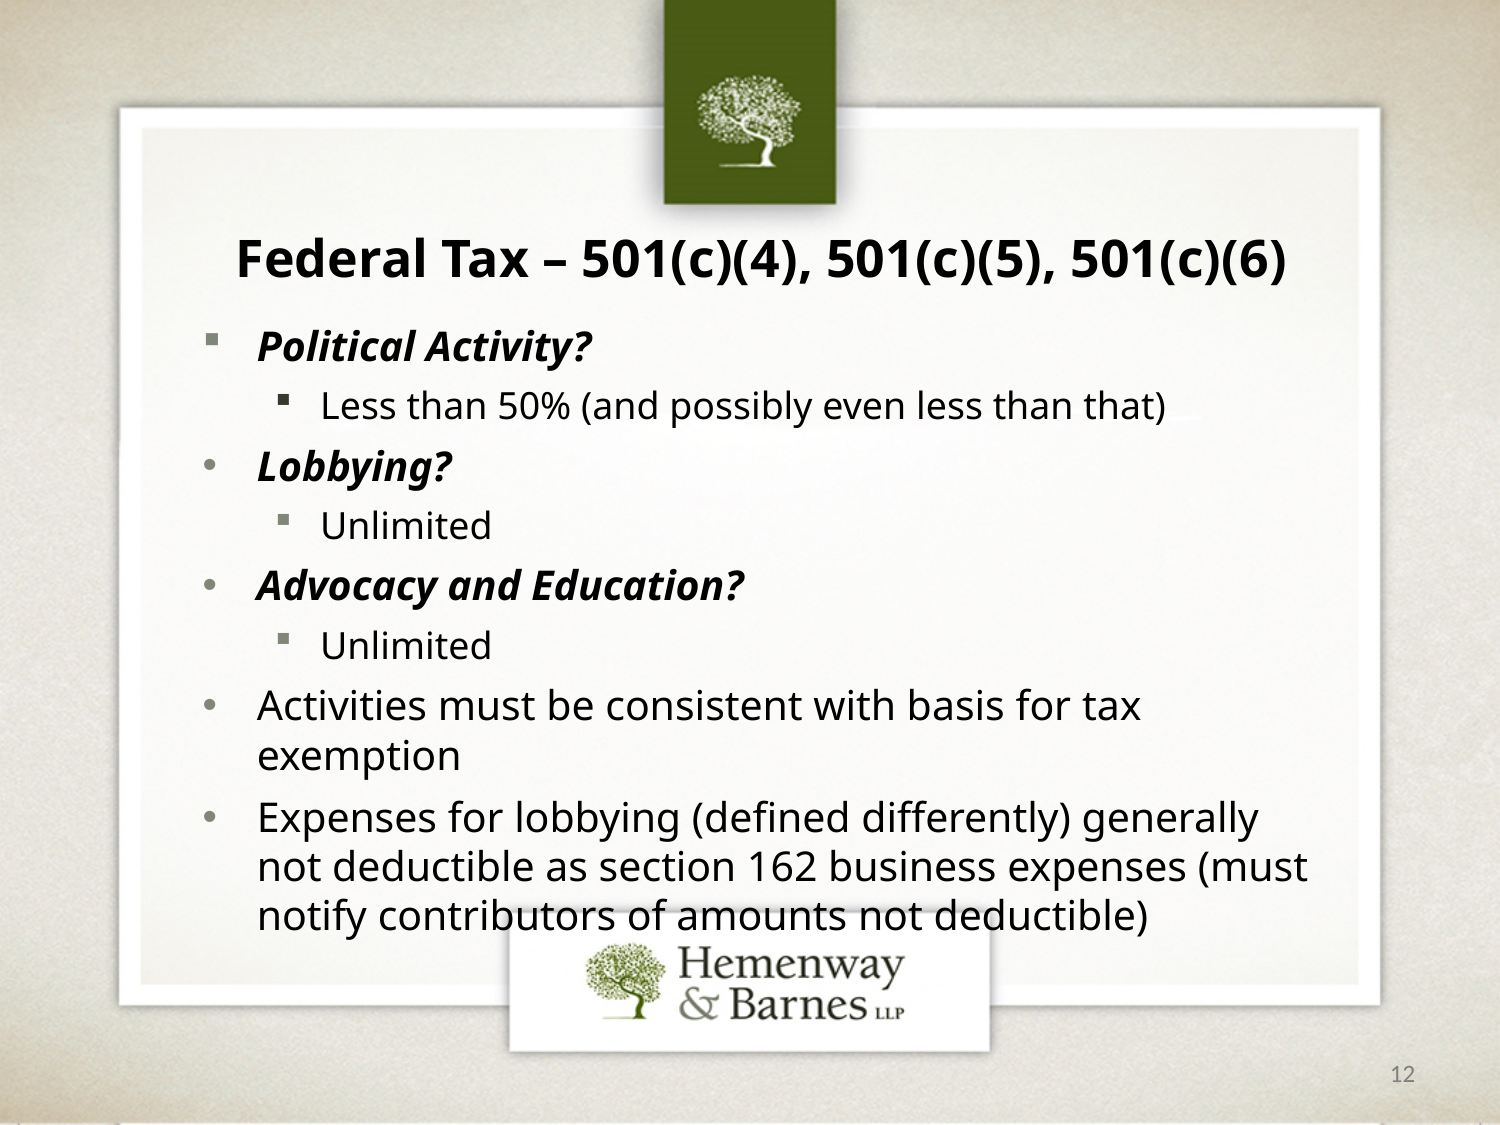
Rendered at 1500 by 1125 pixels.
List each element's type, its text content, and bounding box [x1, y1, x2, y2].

picture [0, 0, 1500, 1125]
list Political Activity? Less than 50% (and possibly even less than that) Lobbying? Unlimited Advocacy and Education? Unlimited Activities must be consistent with basis for tax exemption Expenses for lobbying (defined differently) generally not deductible as section 162 business expenses (must notify contributors of amounts not deductible) [187, 312, 1338, 950]
text_box 12 [1375, 1050, 1431, 1095]
title Federal Tax – 501(c)(4), 501(c)(5), 501(c)(6) [150, 200, 1375, 313]
